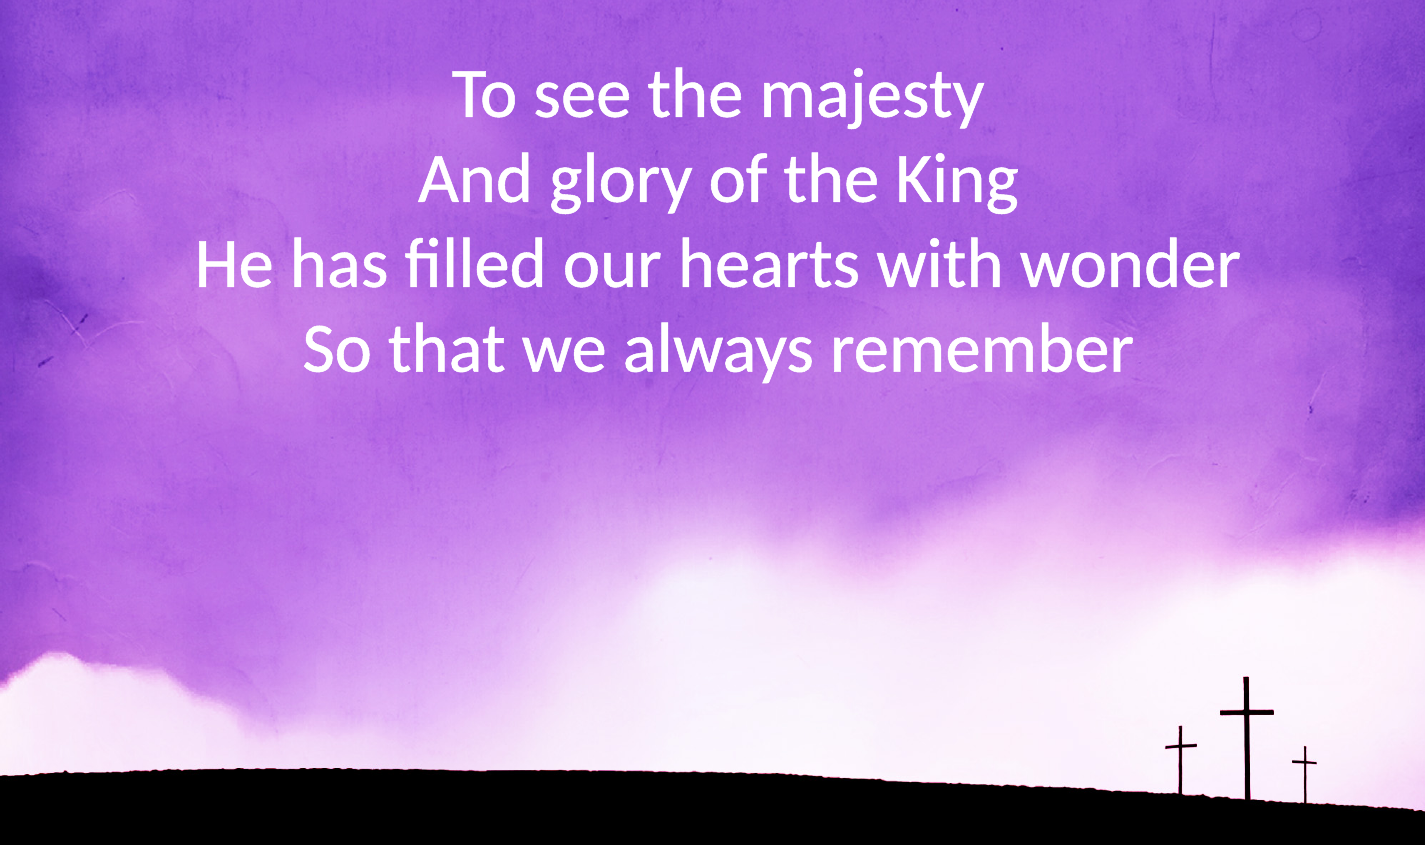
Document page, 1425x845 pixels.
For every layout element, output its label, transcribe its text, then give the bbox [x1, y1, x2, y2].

text_box To see the majesty And glory of the King He has filled our hearts with wonder So that we always remember [87, 38, 1350, 394]
picture [0, 0, 1425, 845]
